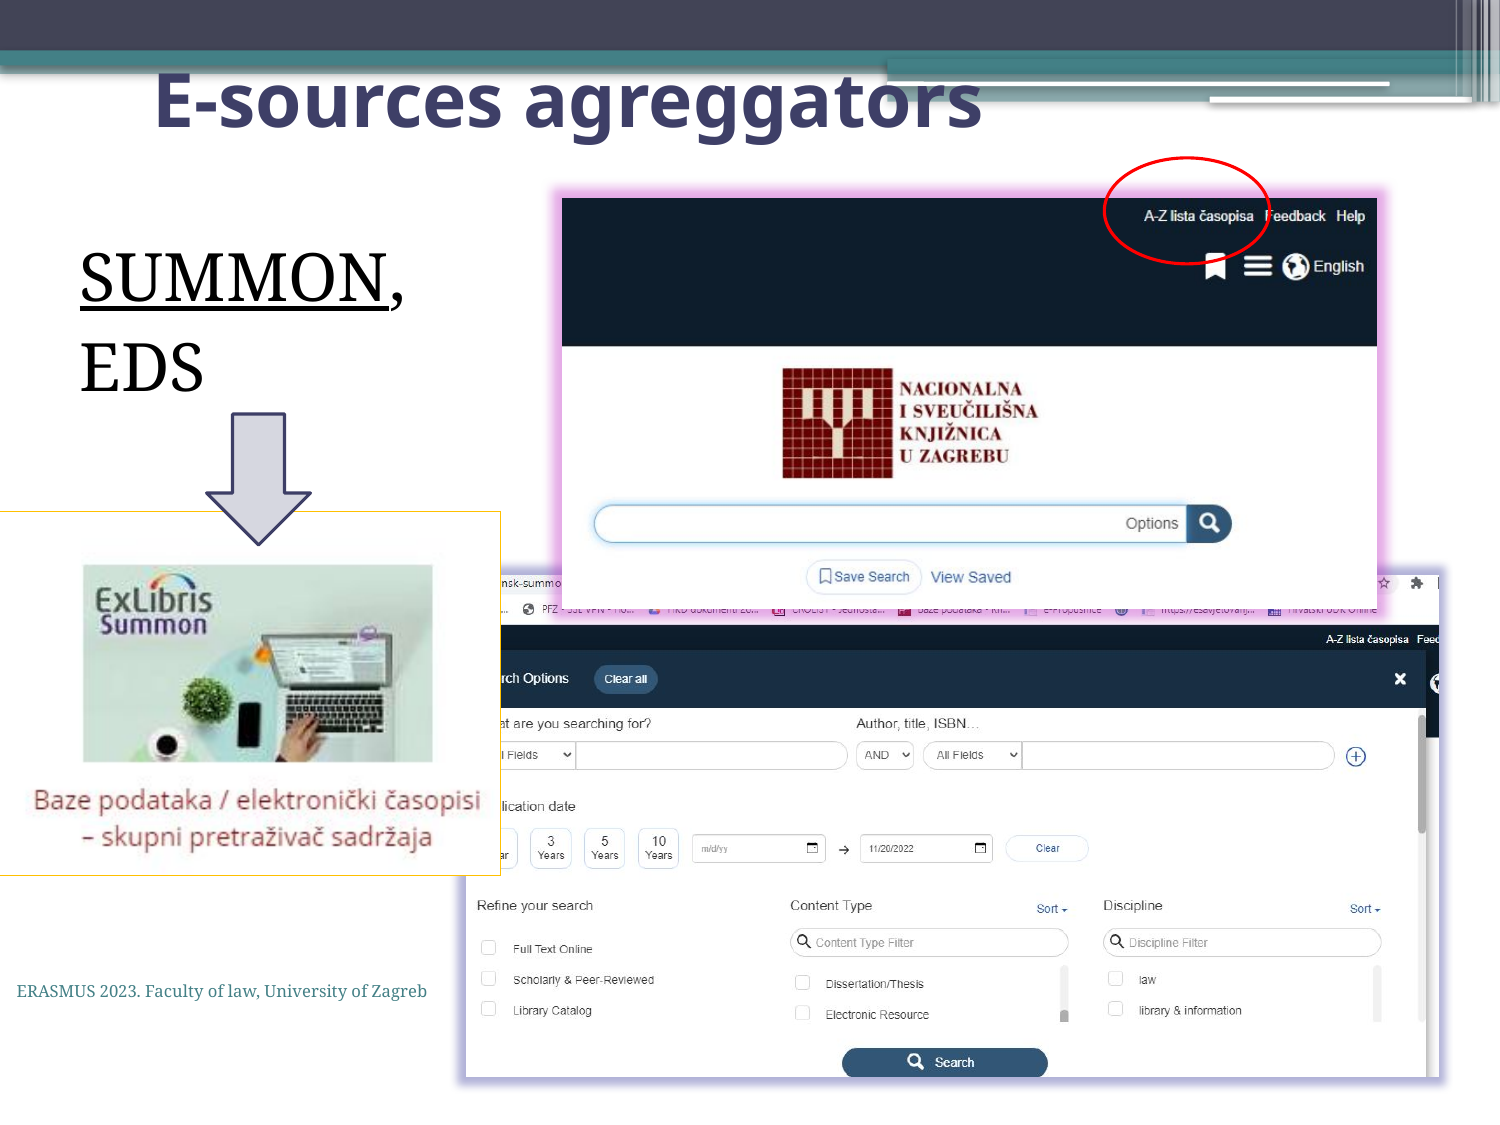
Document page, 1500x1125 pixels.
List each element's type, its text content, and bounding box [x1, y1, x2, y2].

footer ERASMUS 2023. Faculty of law, University of Zagreb [0, 973, 443, 1049]
text_box SUMMON, EDS [64, 226, 443, 413]
text_box [1106, 156, 1268, 195]
text_box E-sources agreggators [137, 44, 1460, 150]
picture [0, 198, 1439, 1078]
text_box [205, 412, 312, 508]
